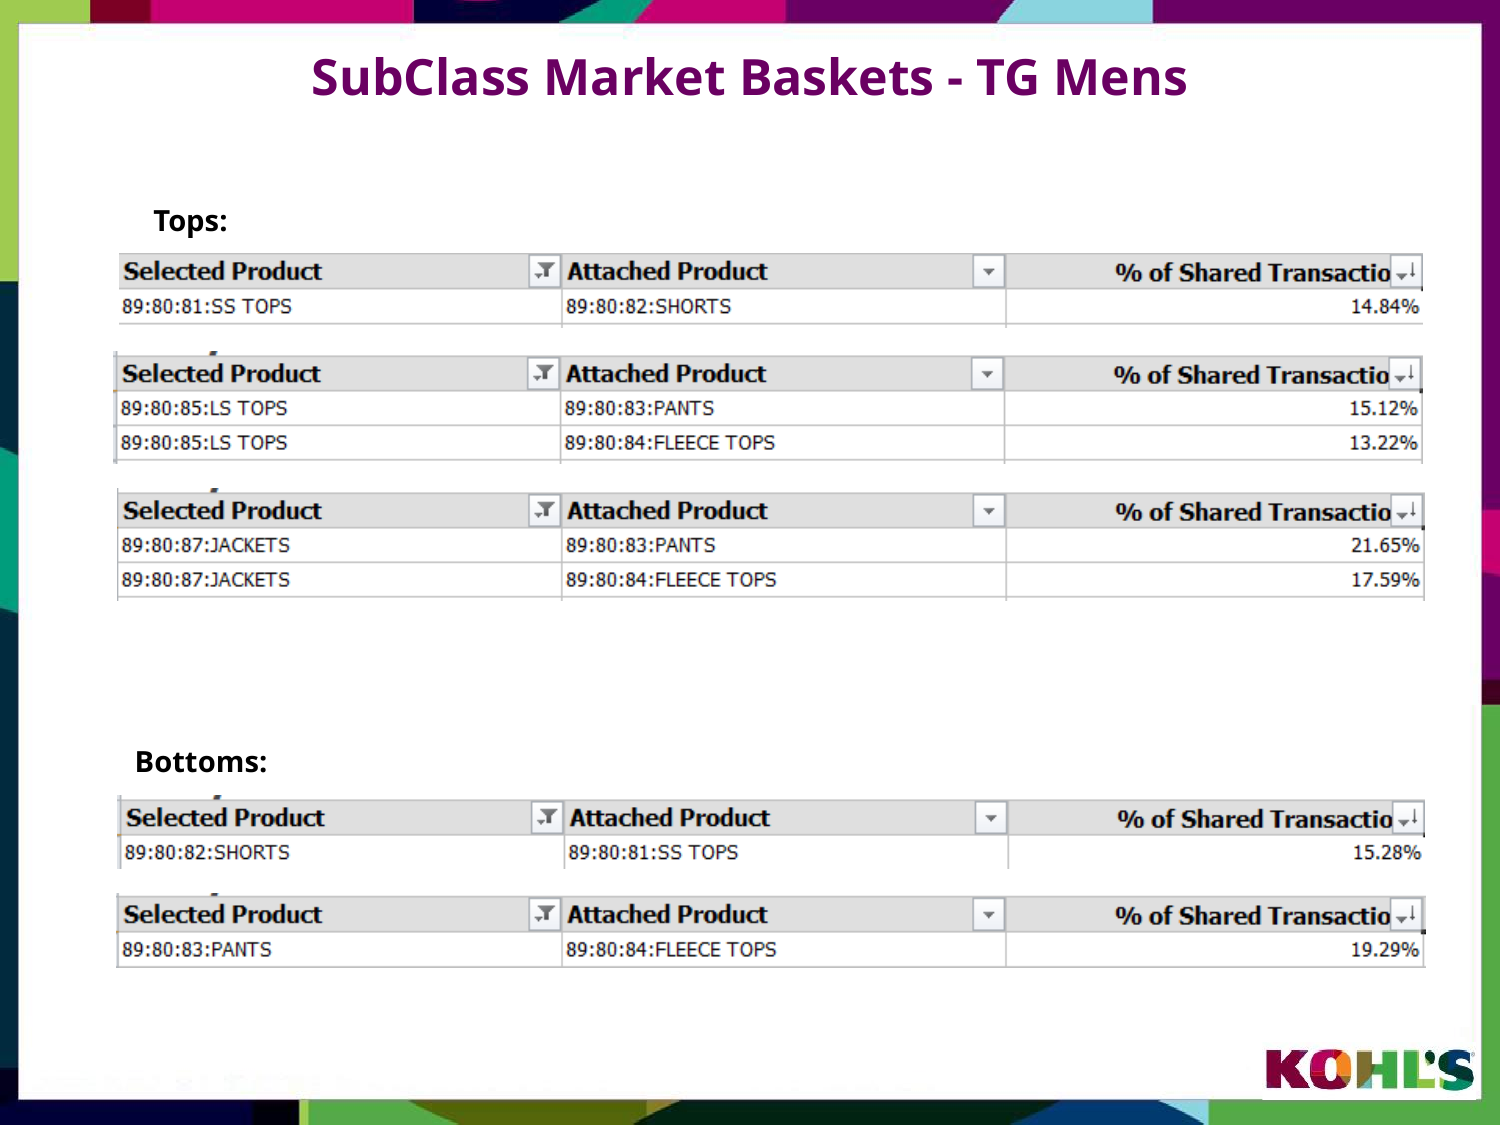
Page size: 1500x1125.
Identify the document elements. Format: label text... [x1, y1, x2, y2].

text_box Tops: [138, 186, 570, 230]
text_box SubClass Market Baskets - TG Mens [74, 45, 1425, 163]
picture [0, 0, 1500, 1125]
text_box Bottoms: [119, 728, 551, 771]
